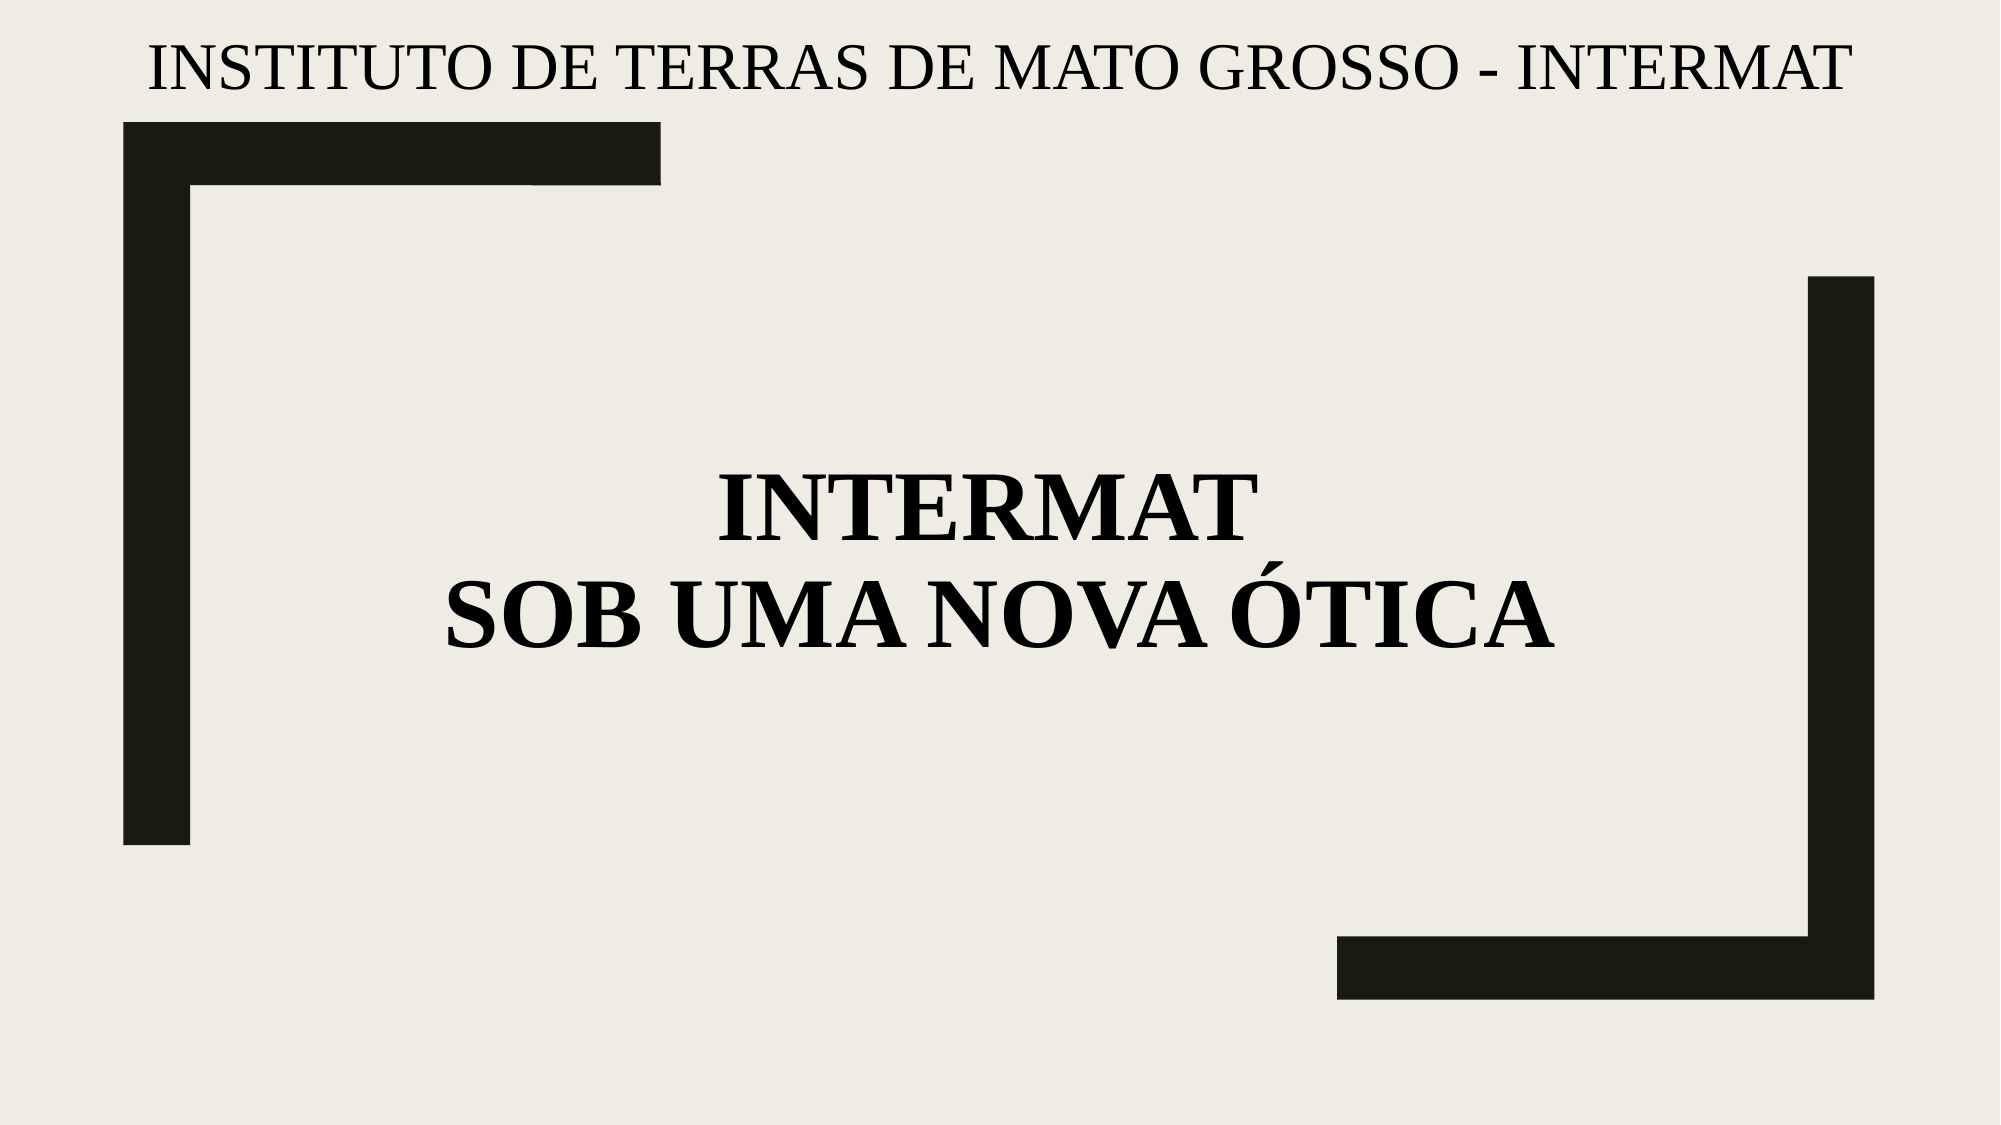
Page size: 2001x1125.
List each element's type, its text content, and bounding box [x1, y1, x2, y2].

text_box INSTITUTO DE TERRAS DE MATO GROSSO - INTERMAT [126, 15, 1873, 111]
title INTERMAT sob uma nova ótica [314, 448, 1686, 677]
